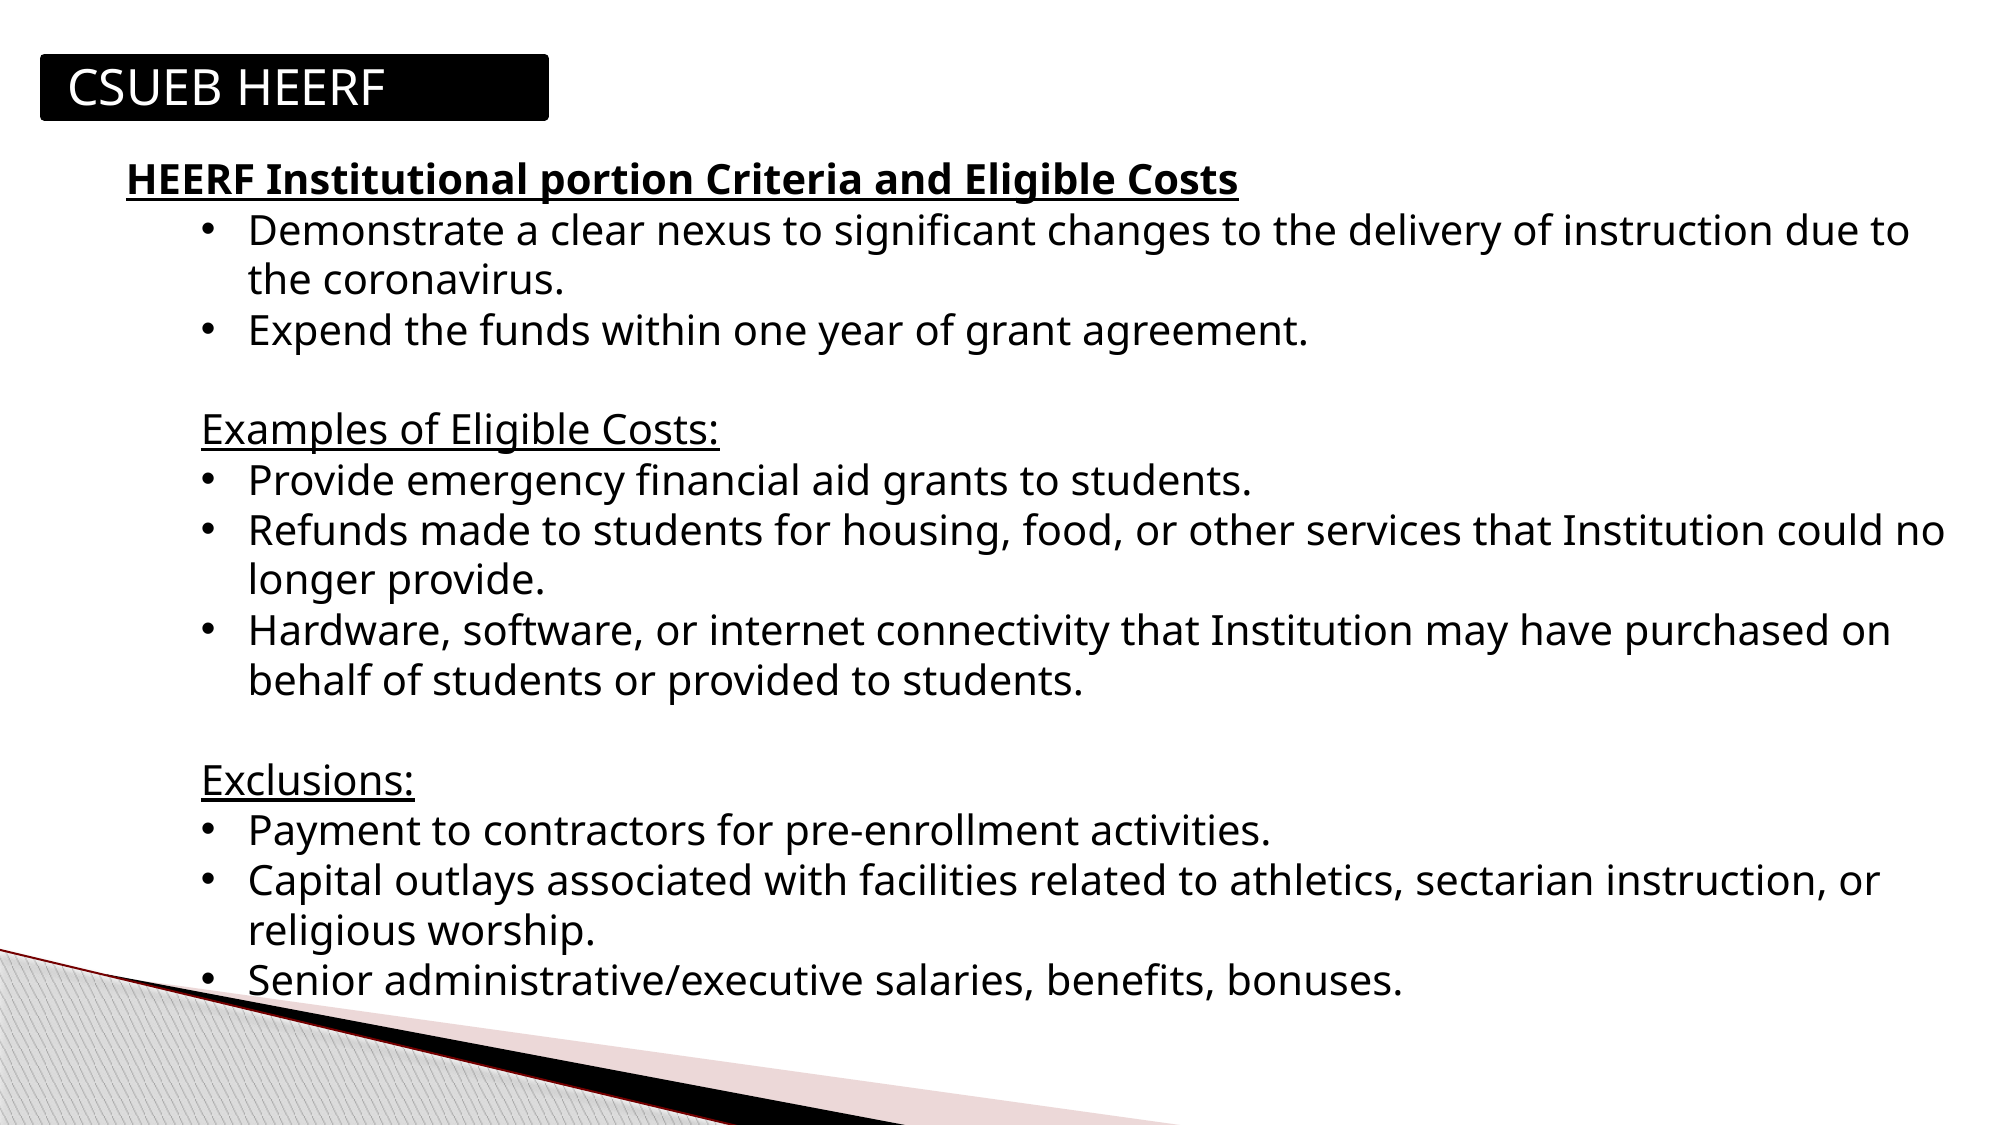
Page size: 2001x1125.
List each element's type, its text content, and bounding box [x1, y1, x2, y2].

text_box HEERF Institutional portion Criteria and Eligible Costs Demonstrate a clear nexus to significant changes to the delivery of instruction due to the coronavirus. Expend the funds within one year of grant agreement. Examples of Eligible Costs: Provide emergency financial aid grants to students. Refunds made to students for housing, food, or other services that Institution could no longer provide. Hardware, software, or internet connectivity that Institution may have purchased on behalf of students or provided to students. Exclusions: Payment to contractors for pre-enrollment activities. Capital outlays associated with facilities related to athletics, sectarian instruction, or religious worship. Senior administrative/executive salaries, benefits, bonuses. [111, 145, 1972, 1056]
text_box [44, 47, 545, 215]
